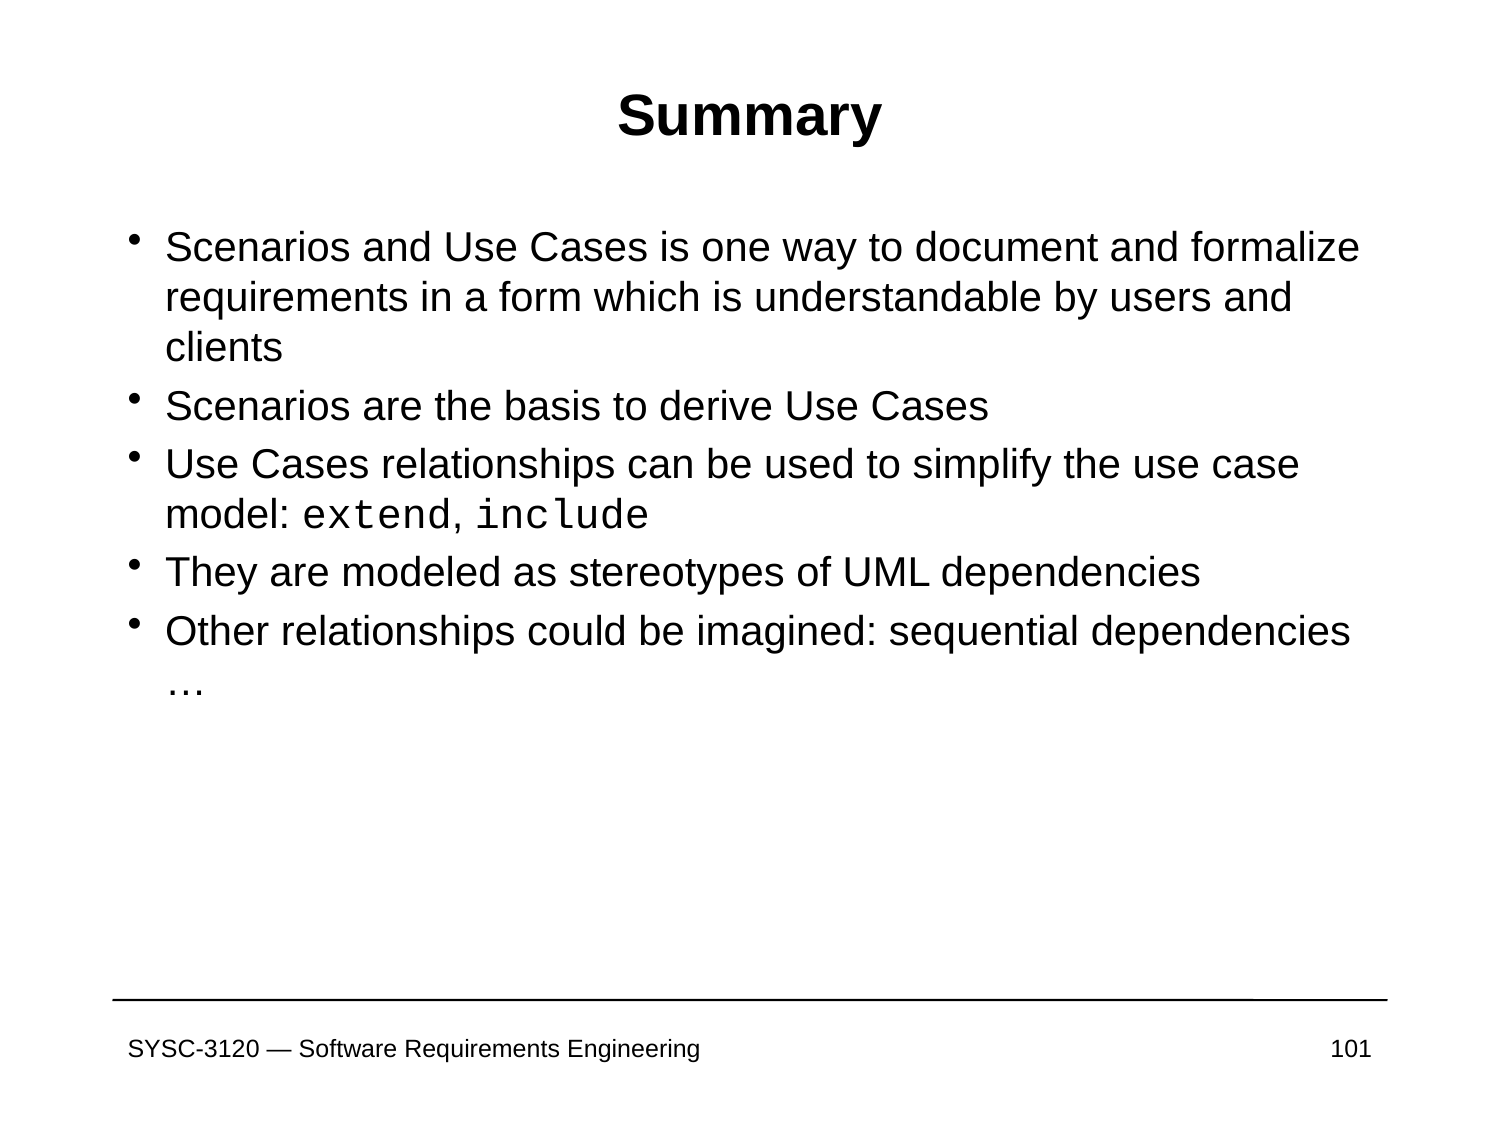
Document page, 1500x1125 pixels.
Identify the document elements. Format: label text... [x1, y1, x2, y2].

list Scenarios and Use Cases is one way to document and formalize requirements in a form which is understandable by users and clients Scenarios are the basis to derive Use Cases Use Cases relationships can be used to simplify the use case model: extend, include They are modeled as stereotypes of UML dependencies Other relationships could be imagined: sequential dependencies … [112, 212, 1388, 1000]
slide_number 101 [1074, 1024, 1388, 1101]
footer SYSC-3120 — Software Requirements Engineering [112, 1024, 751, 1101]
title Summary [53, 68, 1447, 157]
